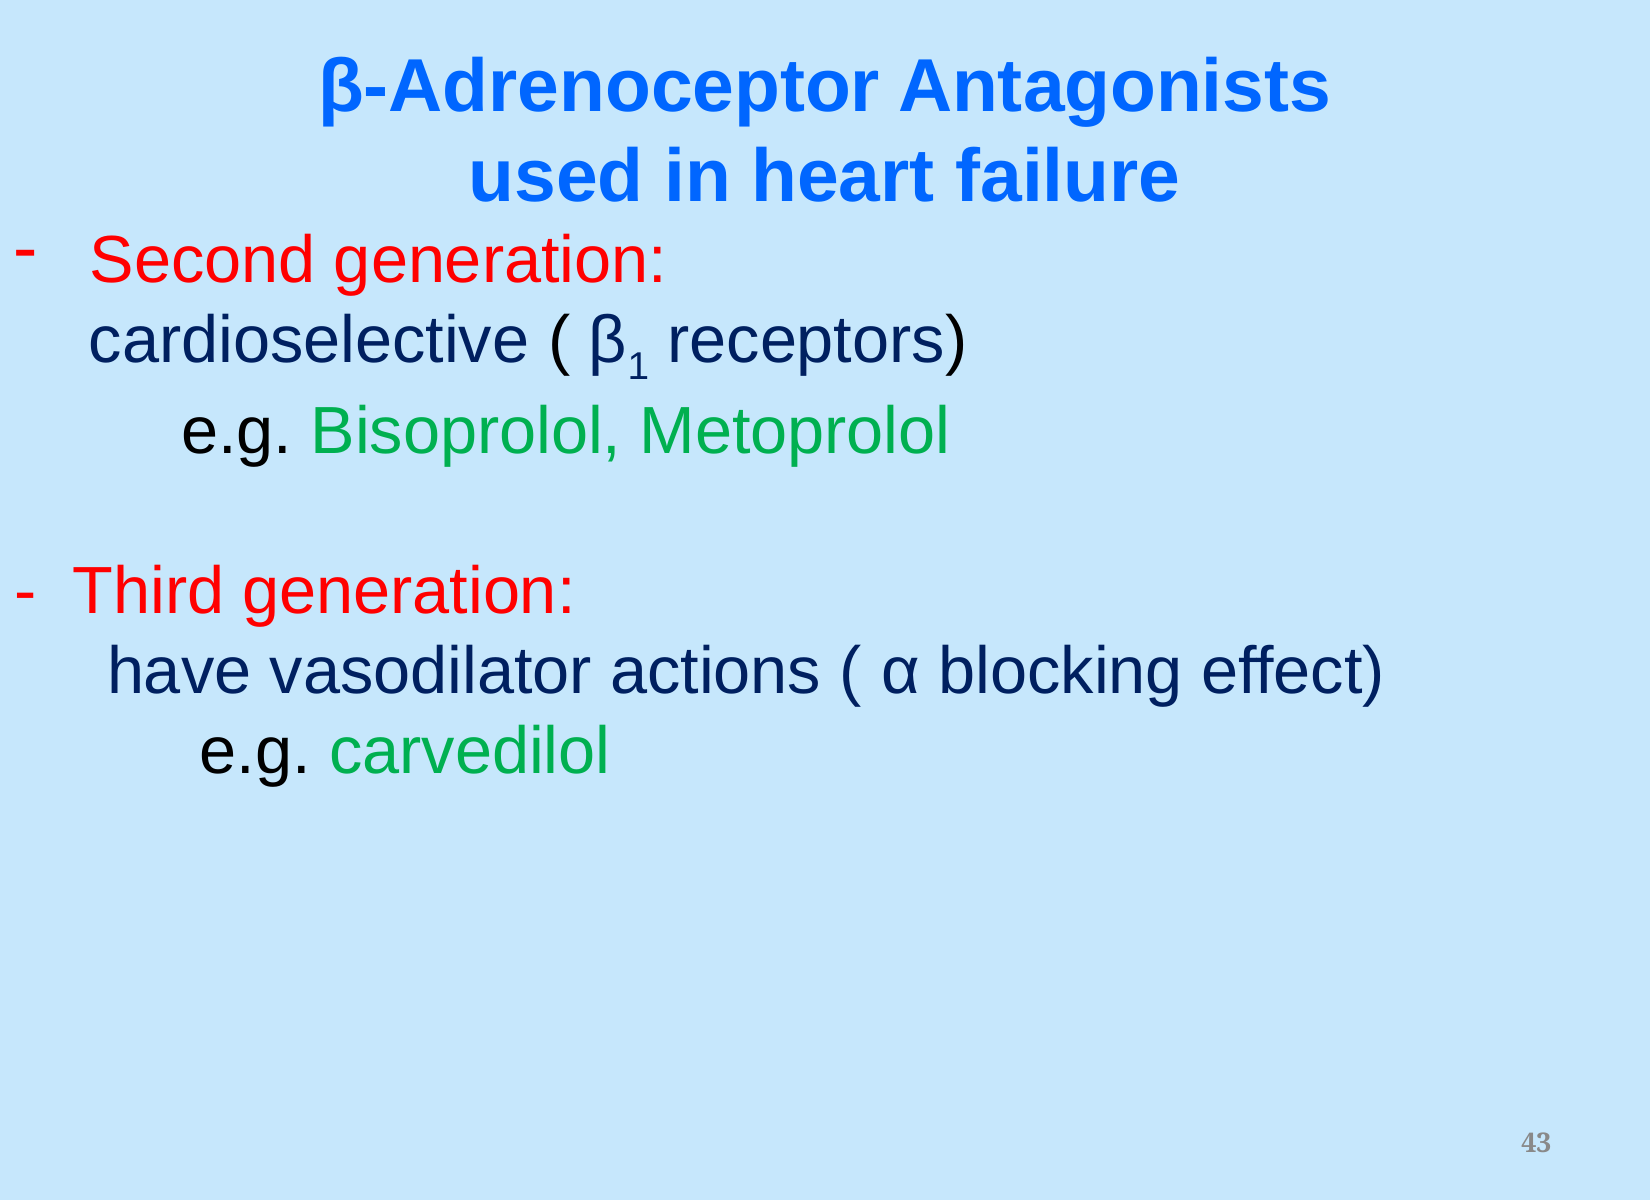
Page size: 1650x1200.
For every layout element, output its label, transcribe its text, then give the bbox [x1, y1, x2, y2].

slide_number 43 [1182, 1125, 1568, 1176]
text_box β-Adrenoceptor Antagonists used in heart failure Second generation: cardioselective ( β1 receptors) e.g. Bisoprolol, Metoprolol - Third generation: have vasodilator actions ( α blocking effect) e.g. carvedilol [0, 28, 1650, 1125]
